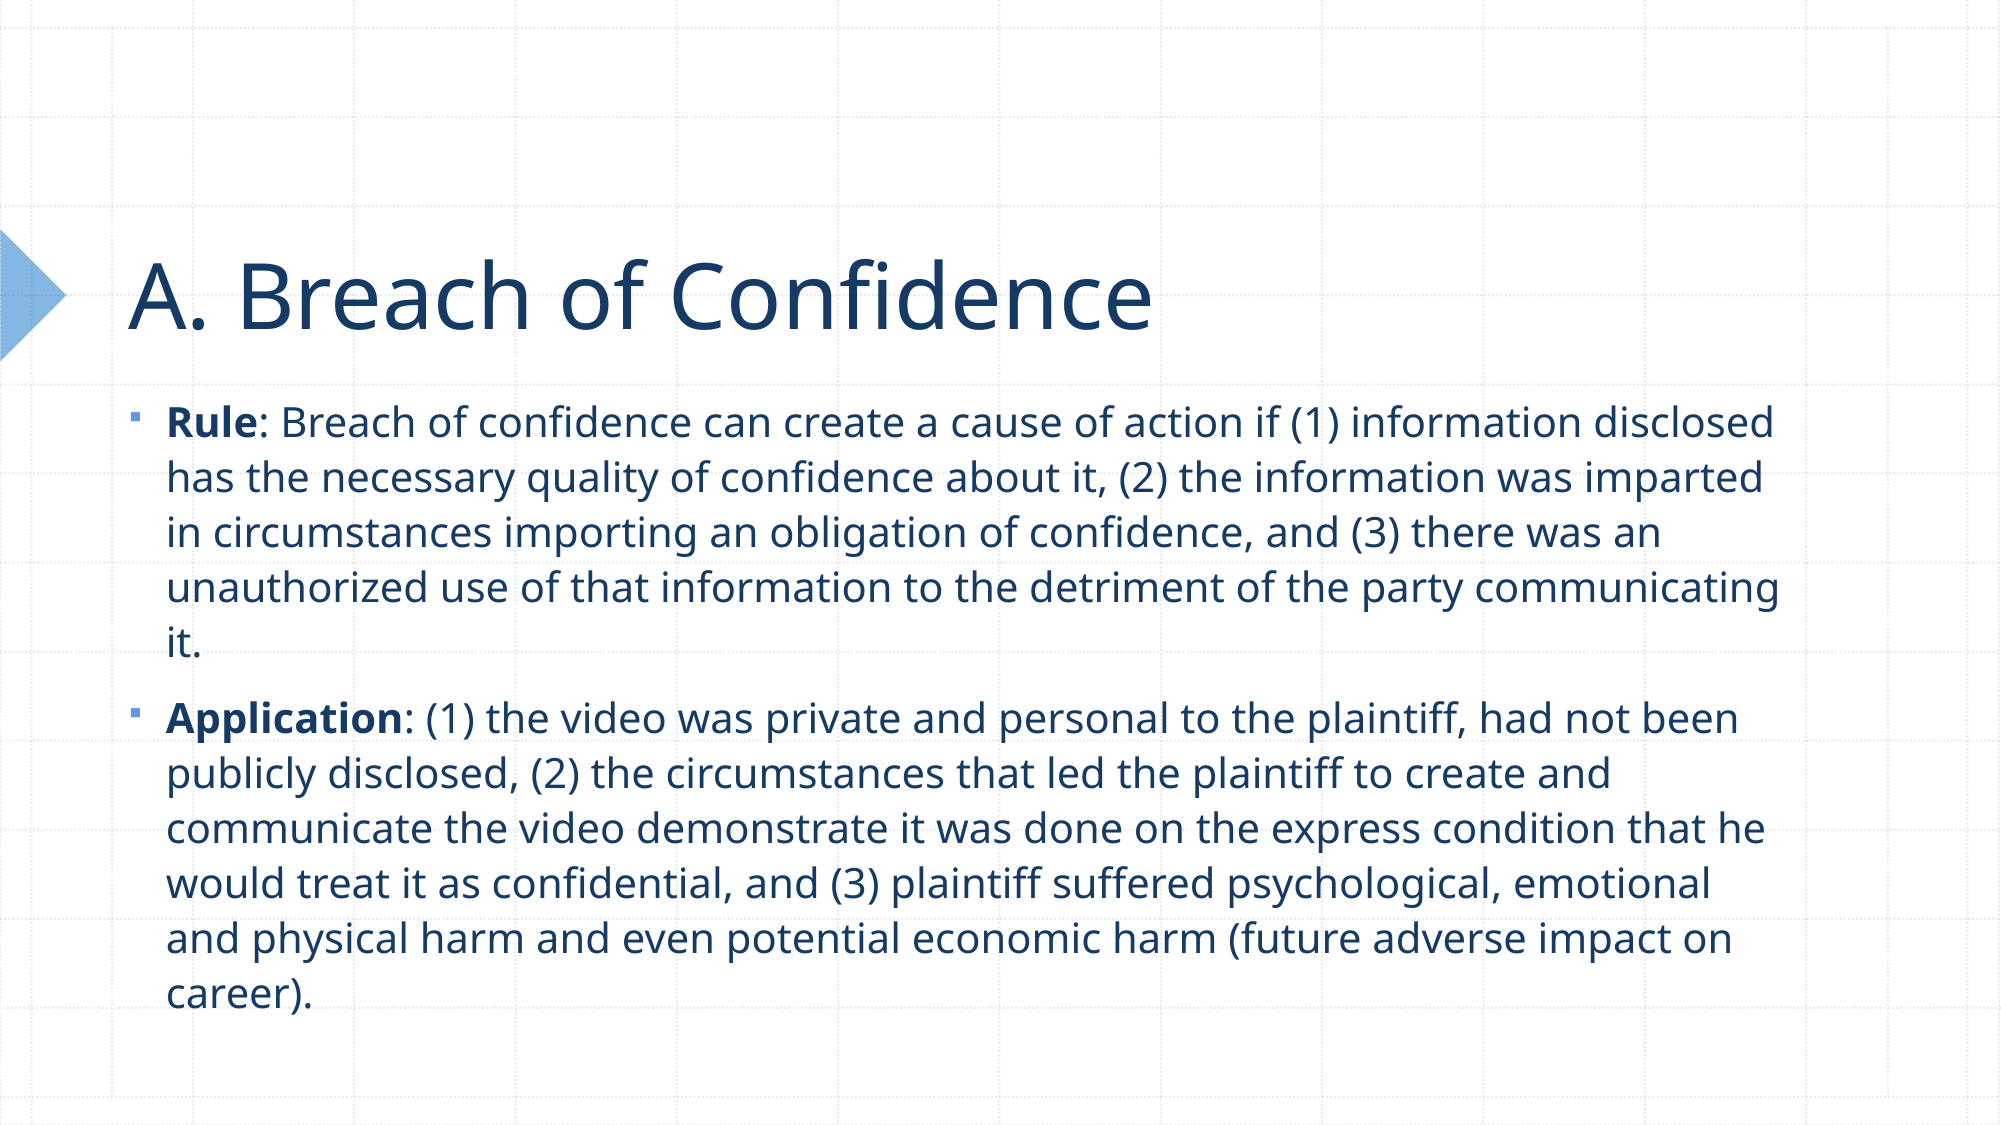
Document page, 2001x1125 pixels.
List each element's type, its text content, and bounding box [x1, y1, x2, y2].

title A. Breach of Confidence [113, 119, 1808, 356]
list Rule: Breach of confidence can create a cause of action if (1) information disclosed has the necessary quality of confidence about it, (2) the information was imparted in circumstances importing an obligation of confidence, and (3) there was an unauthorized use of that information to the detriment of the party communicating it. Application: (1) the video was private and personal to the plaintiff, had not been publicly disclosed, (2) the circumstances that led the plaintiff to create and communicate the video demonstrate it was done on the express condition that he would treat it as confidential, and (3) plaintiff suffered psychological, emotional and physical harm and even potential economic harm (future adverse impact on career). [113, 383, 1808, 969]
